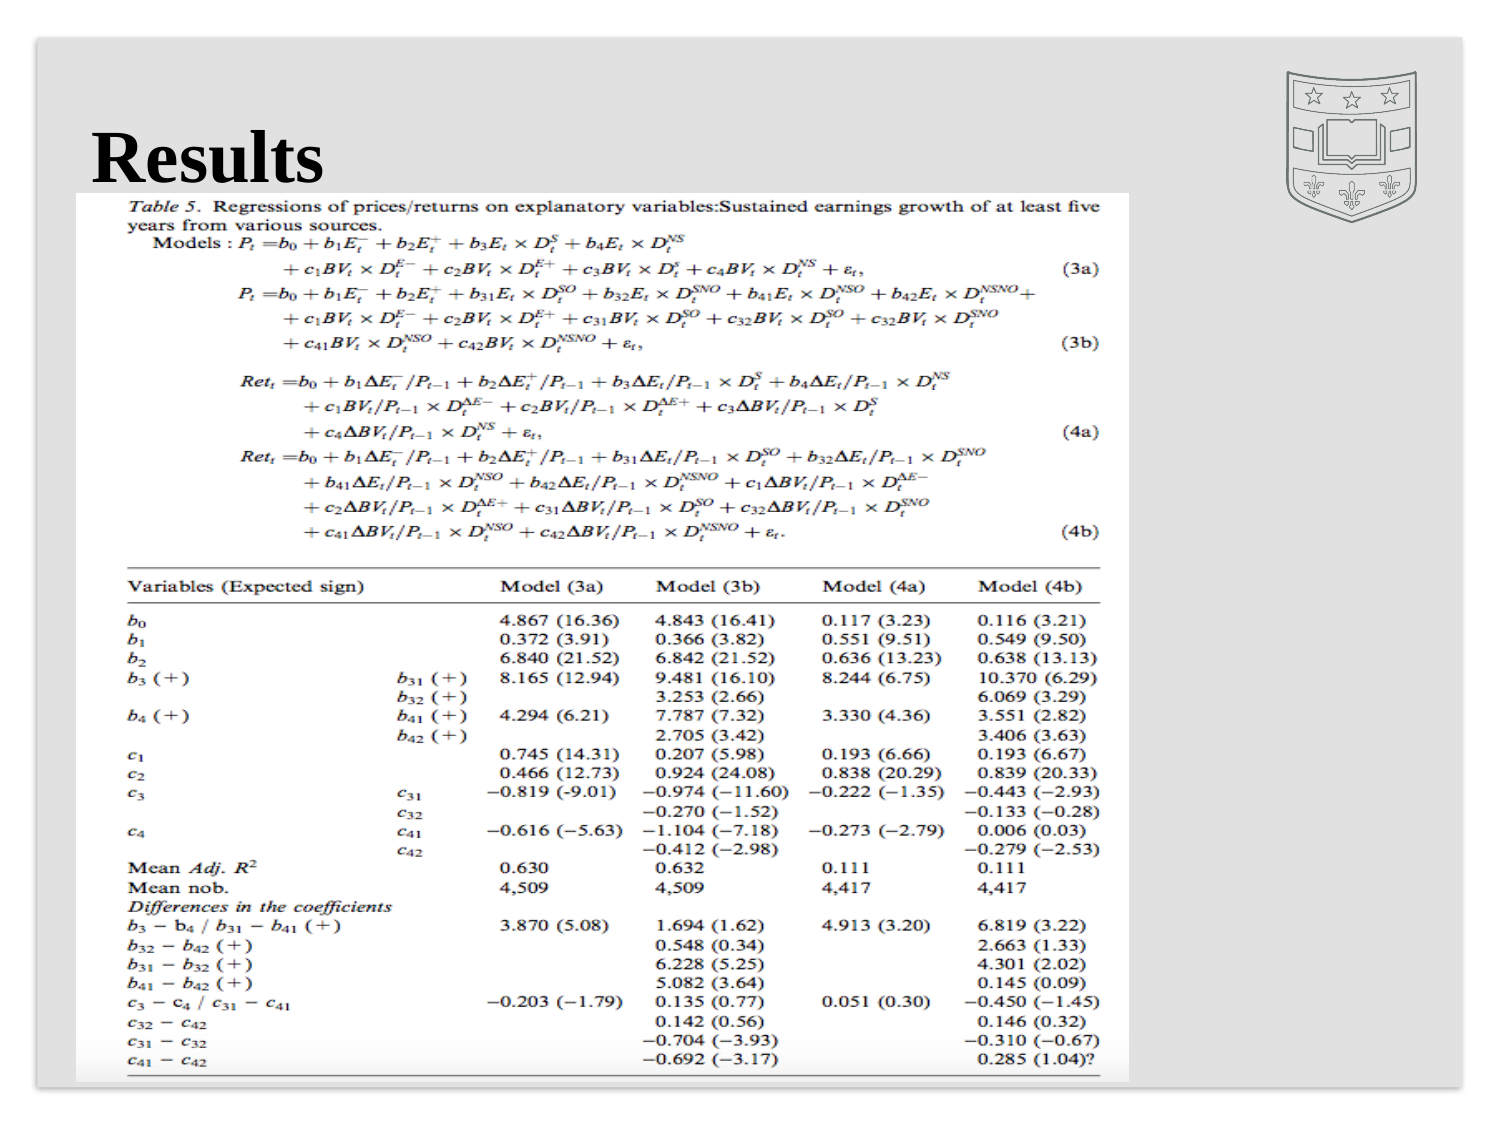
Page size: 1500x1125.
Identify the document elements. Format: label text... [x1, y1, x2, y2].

picture [1286, 71, 1417, 223]
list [76, 193, 1129, 1082]
title Results [76, 71, 1264, 233]
